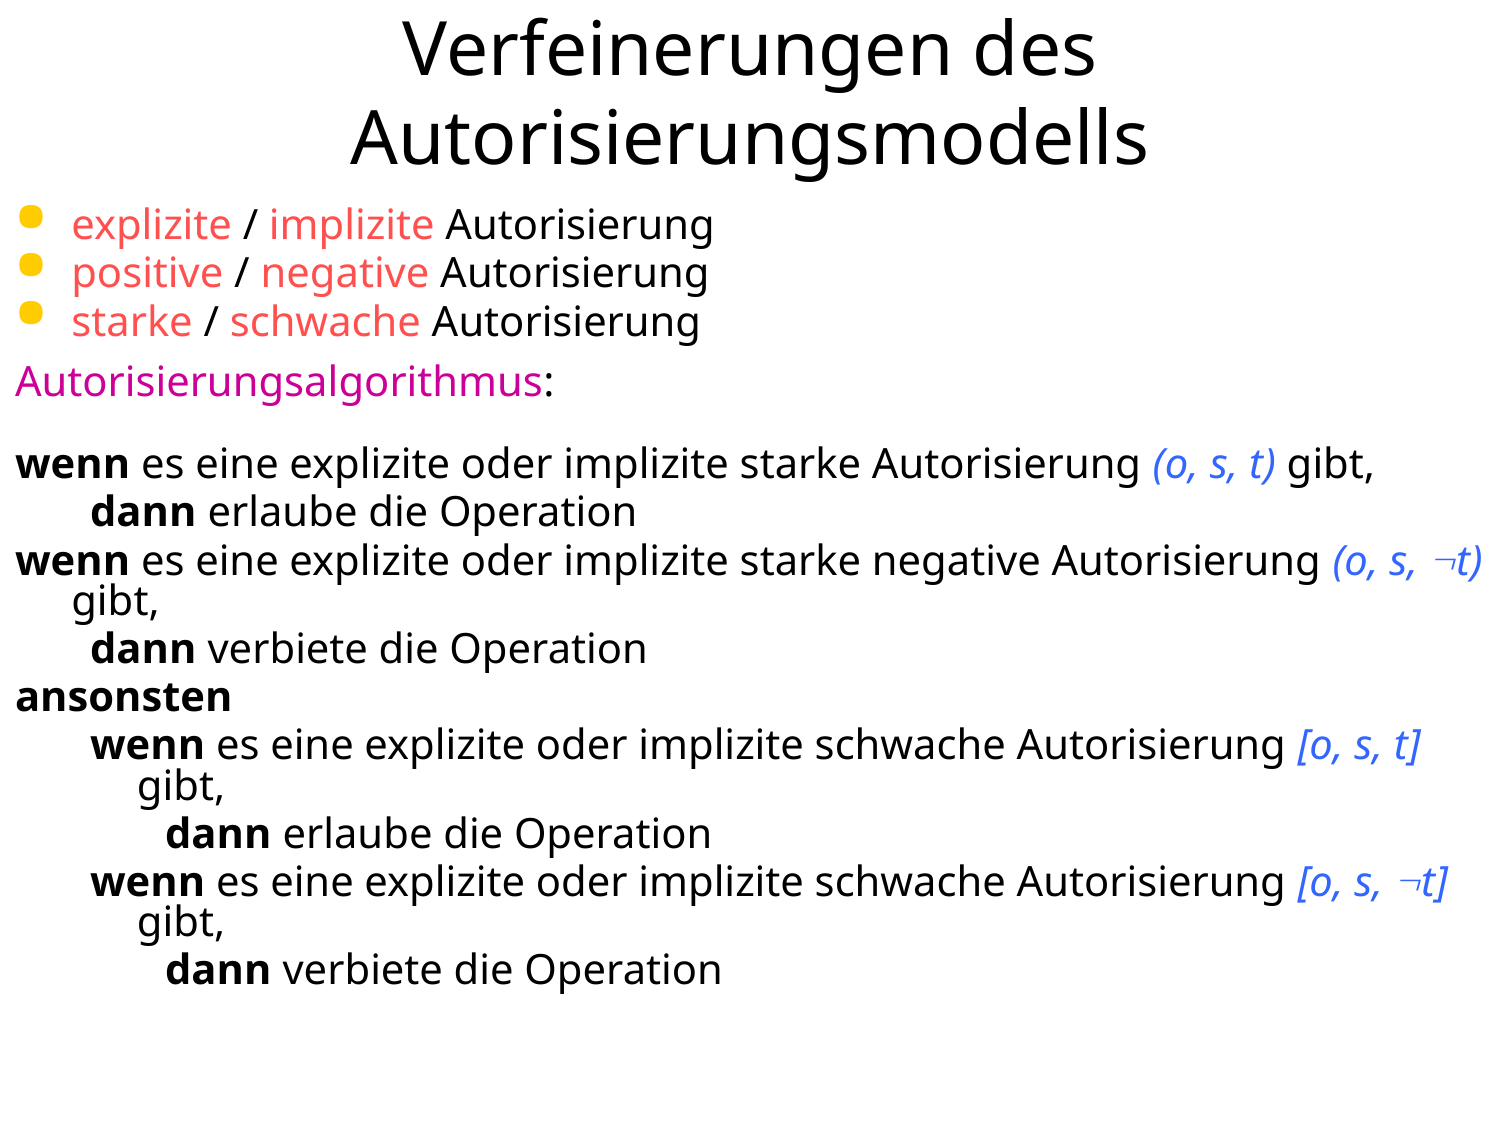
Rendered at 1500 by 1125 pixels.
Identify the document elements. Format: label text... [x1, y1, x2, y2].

list explizite / implizite Autorisierung positive / negative Autorisierung starke / schwache Autorisierung Autorisierungsalgorithmus: wenn es eine explizite oder implizite starke Autorisierung (o, s, t) gibt, dann erlaube die Operation wenn es eine explizite oder implizite starke negative Autorisierung (o, s, t) gibt, dann verbiete die Operation ansonsten wenn es eine explizite oder implizite schwache Autorisierung [o, s, t] gibt, dann erlaube die Operation wenn es eine explizite oder implizite schwache Autorisierung [o, s, t] gibt, dann verbiete die Operation [0, 199, 1500, 1125]
title Verfeinerungen des Autorisierungsmodells [0, 0, 1500, 188]
